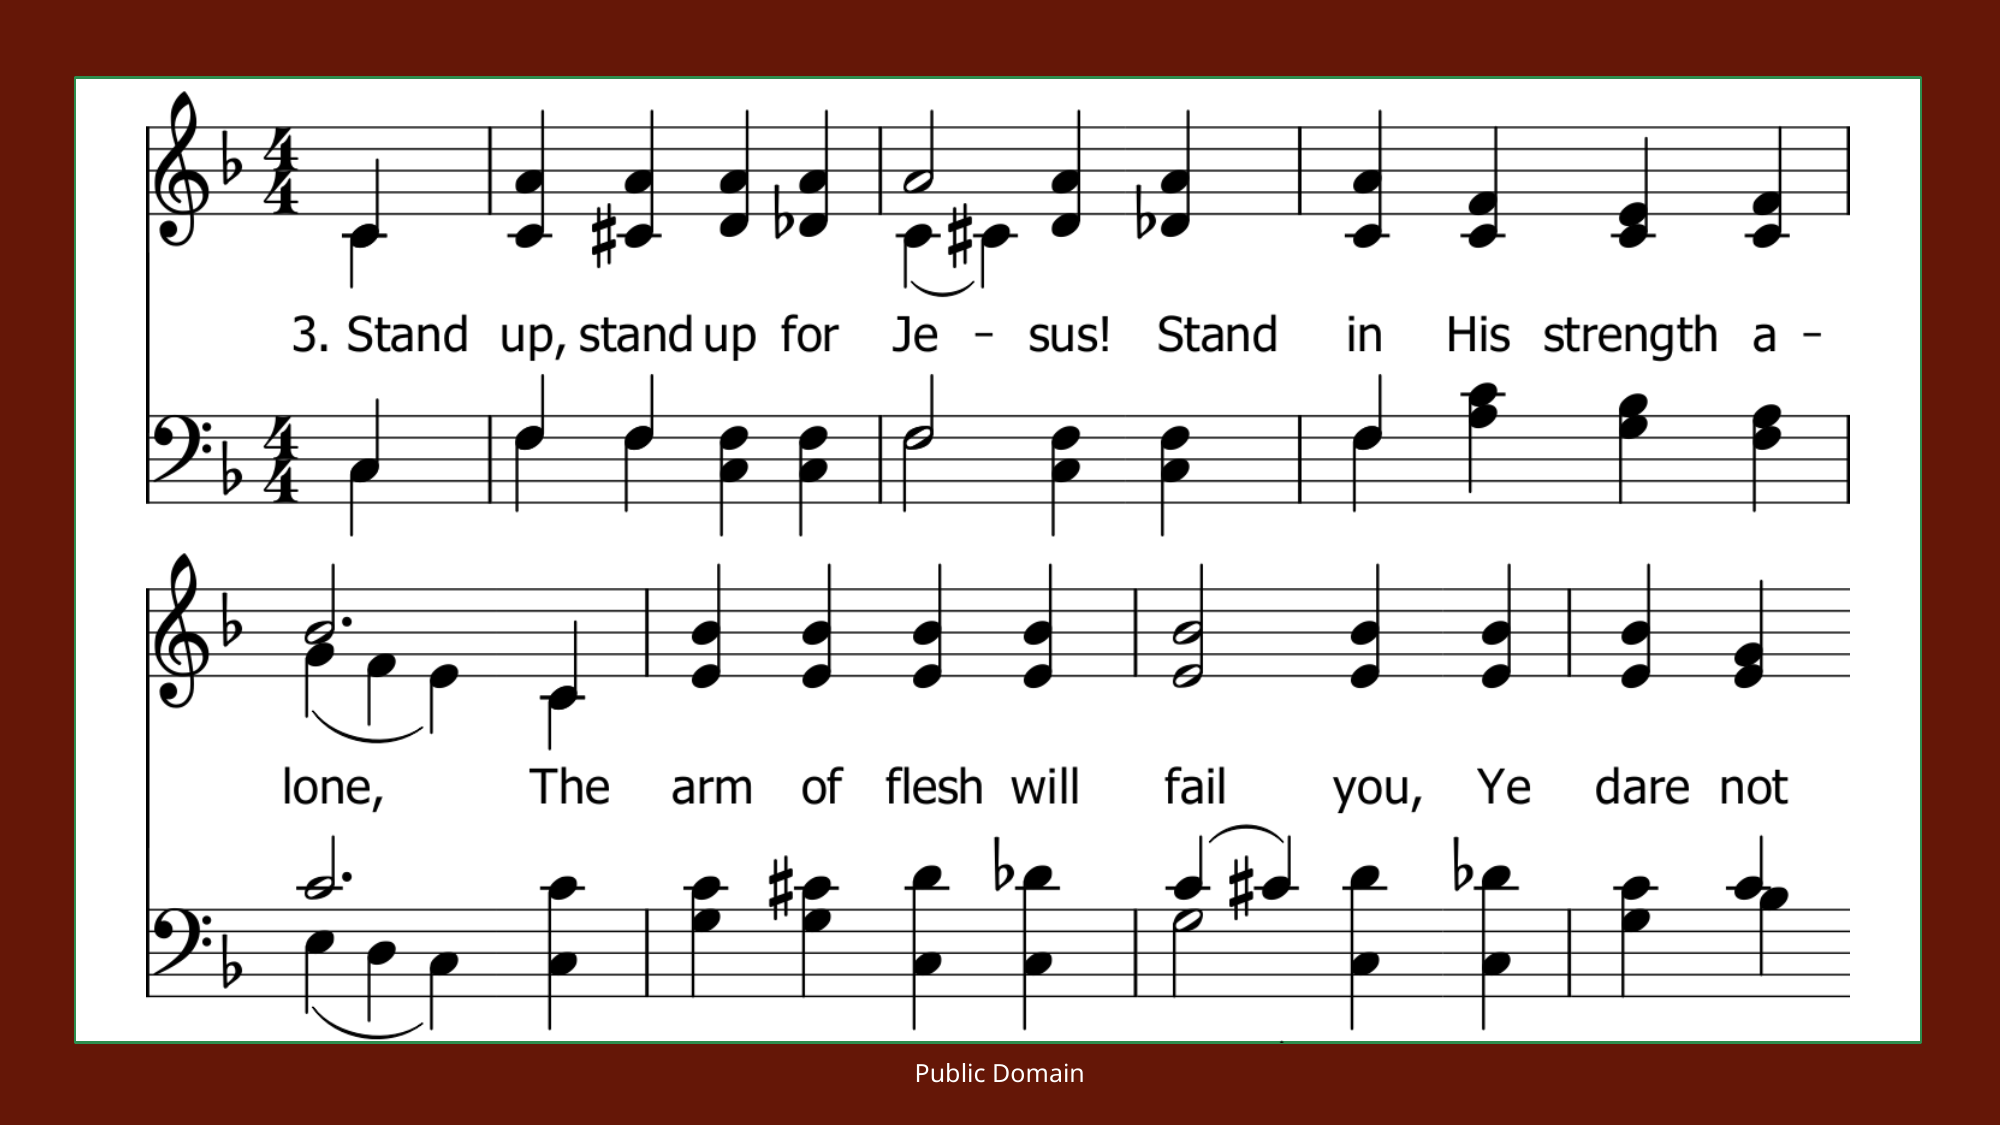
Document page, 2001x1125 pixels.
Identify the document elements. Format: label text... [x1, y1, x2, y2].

picture [145, 83, 1850, 1043]
footer Public Domain [662, 1055, 1338, 1103]
text_box [74, 76, 1922, 1044]
